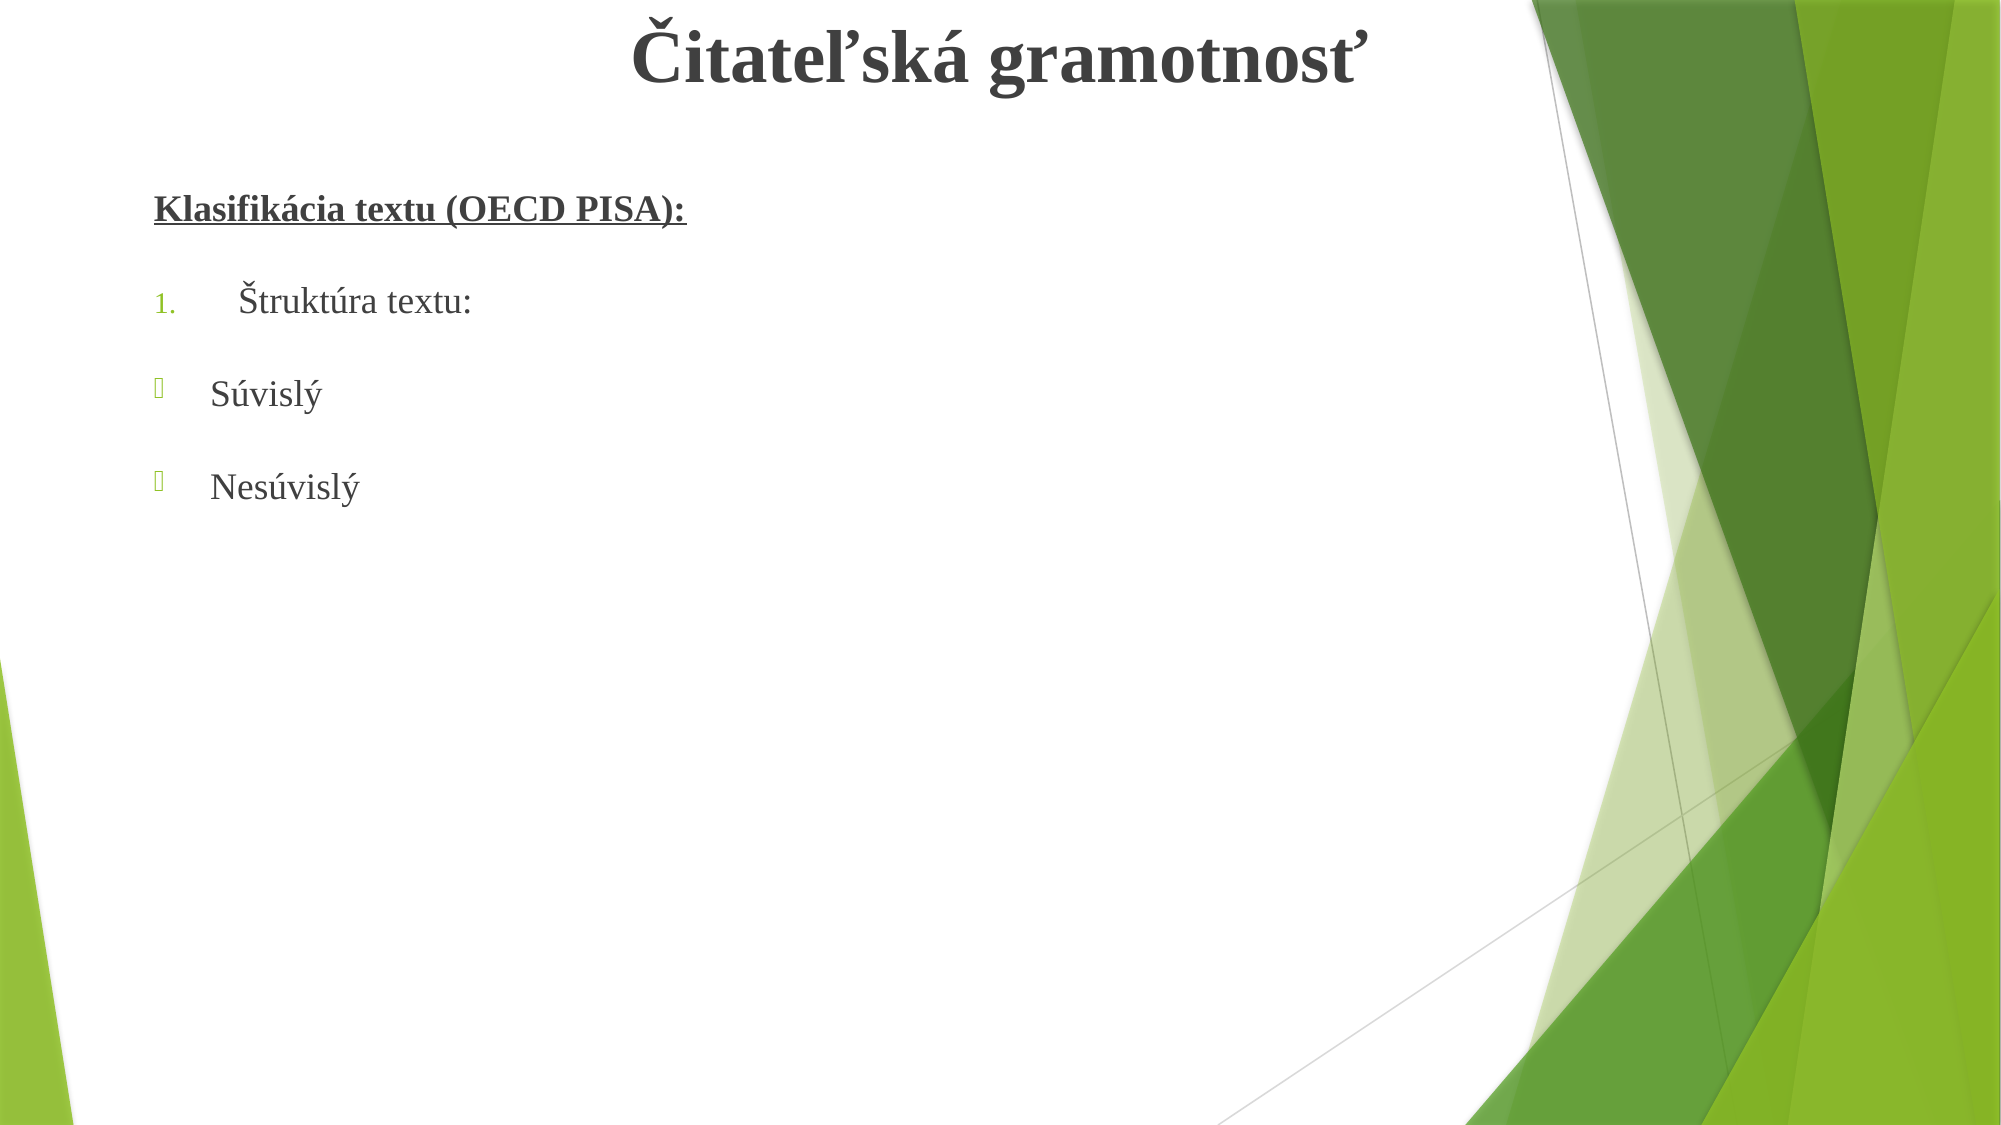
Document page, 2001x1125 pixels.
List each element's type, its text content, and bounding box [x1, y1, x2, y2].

title Čitateľská gramotnosť [137, 0, 1863, 131]
list Klasifikácia textu (OECD PISA): Štruktúra textu: Súvislý Nesúvislý [138, 130, 1864, 1014]
